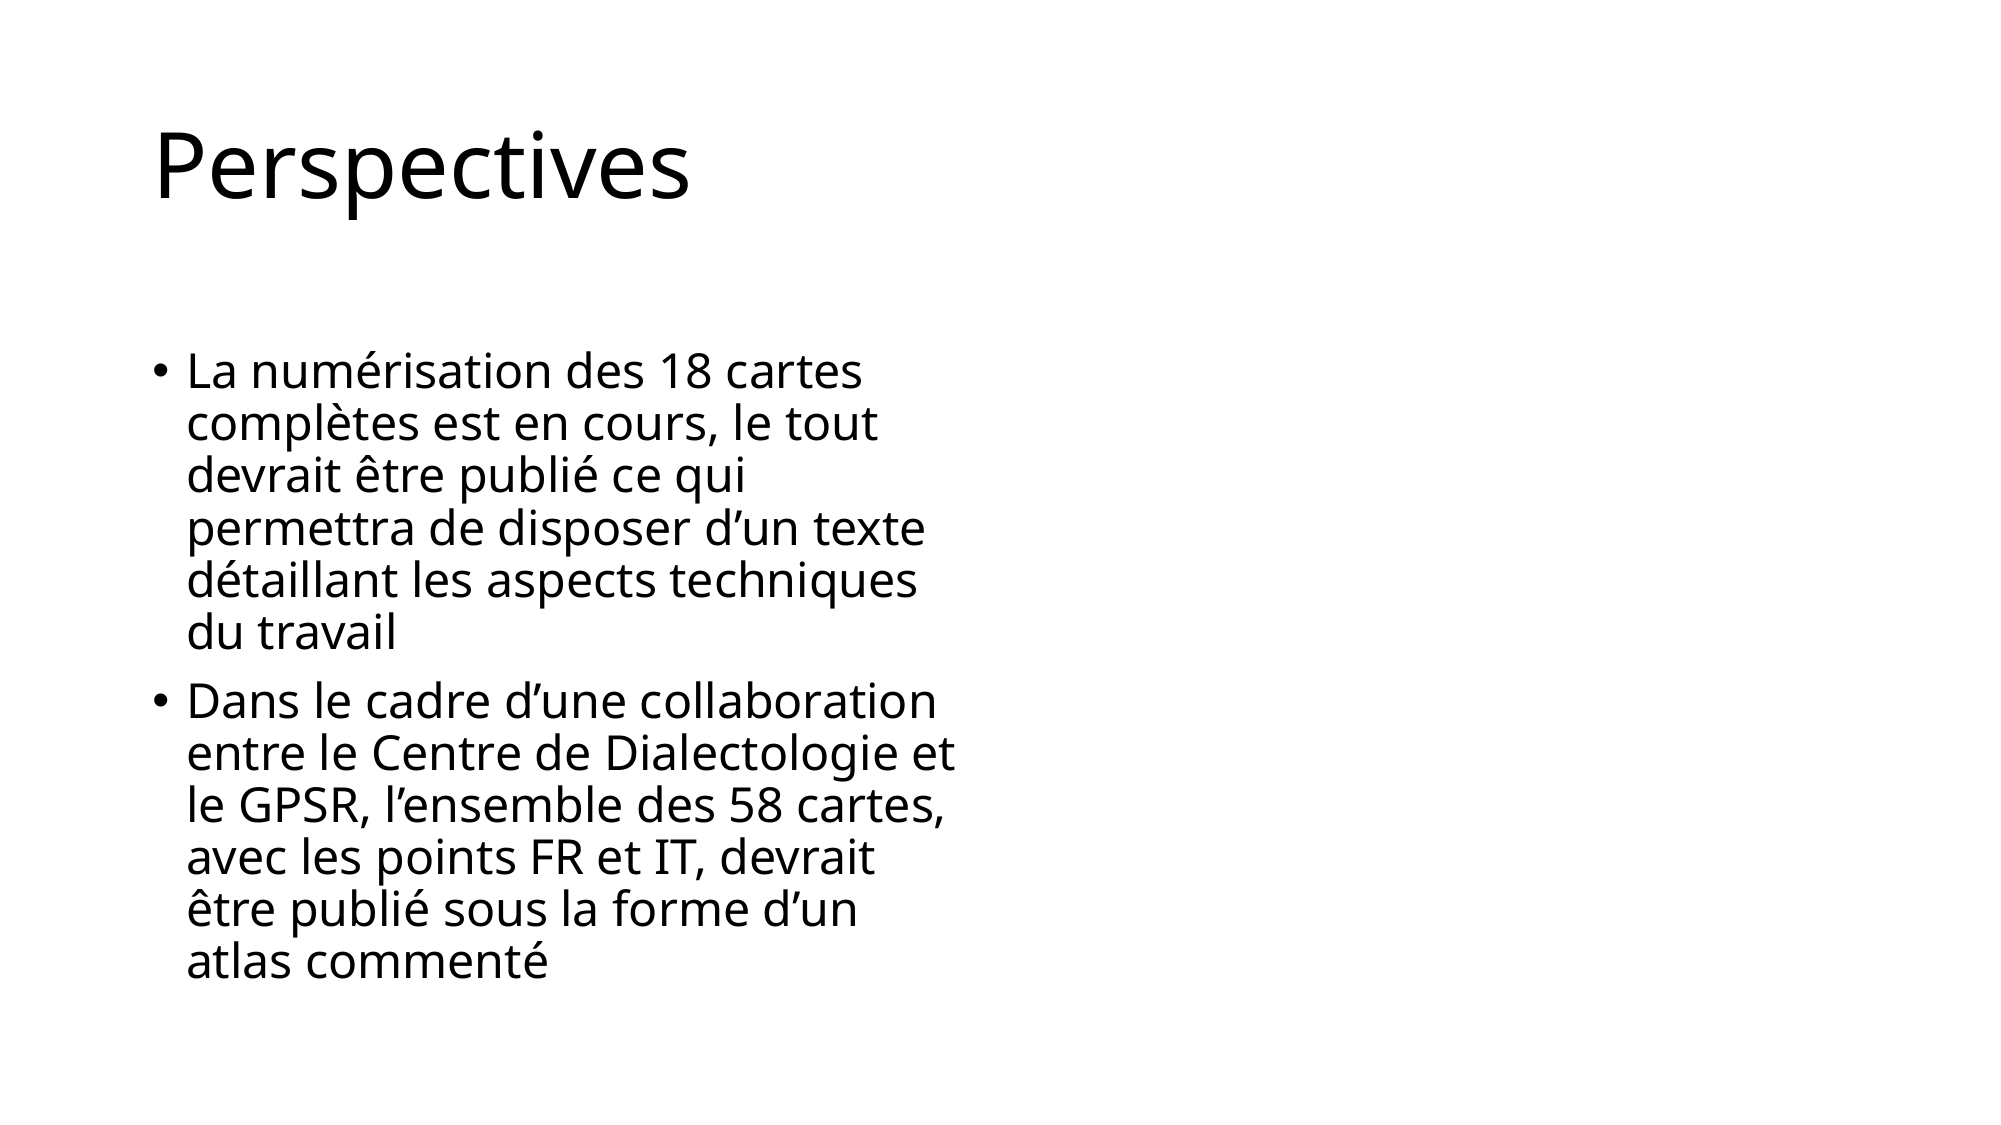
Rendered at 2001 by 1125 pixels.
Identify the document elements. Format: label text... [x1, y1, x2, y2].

list La numérisation des 18 cartes complètes est en cours, le tout devrait être publié ce qui permettra de disposer d’un texte détaillant les aspects techniques du travail Dans le cadre d’une collaboration entre le Centre de Dialectologie et le GPSR, l’ensemble des 58 cartes, avec les points FR et IT, devrait être publié sous la forme d’un atlas commenté [137, 299, 988, 1014]
title Perspectives [137, 59, 1863, 278]
